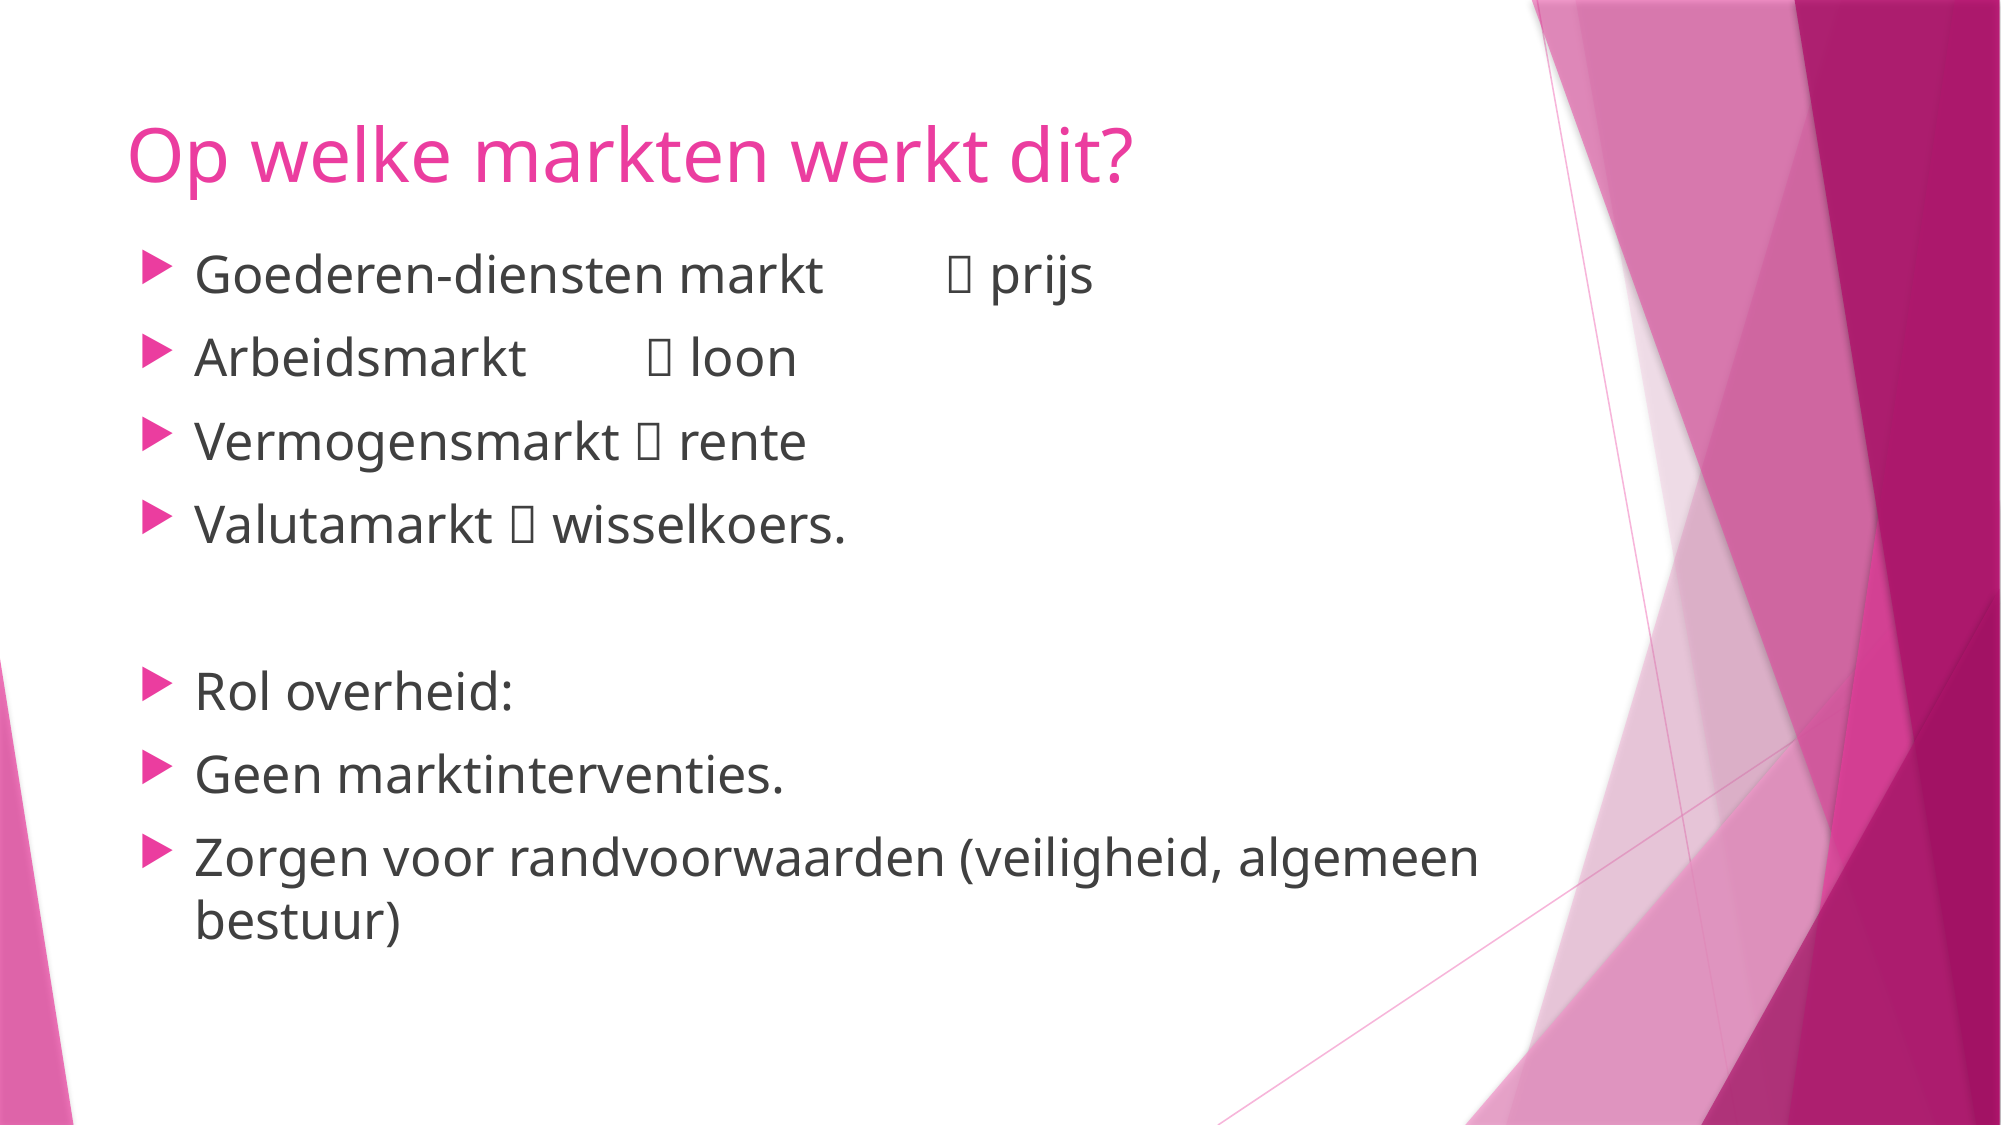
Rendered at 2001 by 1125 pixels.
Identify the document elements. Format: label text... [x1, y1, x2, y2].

list Goederen-diensten markt  prijs Arbeidsmarkt  loon Vermogensmarkt  rente Valutamarkt  wisselkoers. Rol overheid: Geen marktinterventies. Zorgen voor randvoorwaarden (veiligheid, algemeen bestuur) [123, 234, 1534, 871]
title Op welke markten werkt dit? [111, 99, 1522, 317]
